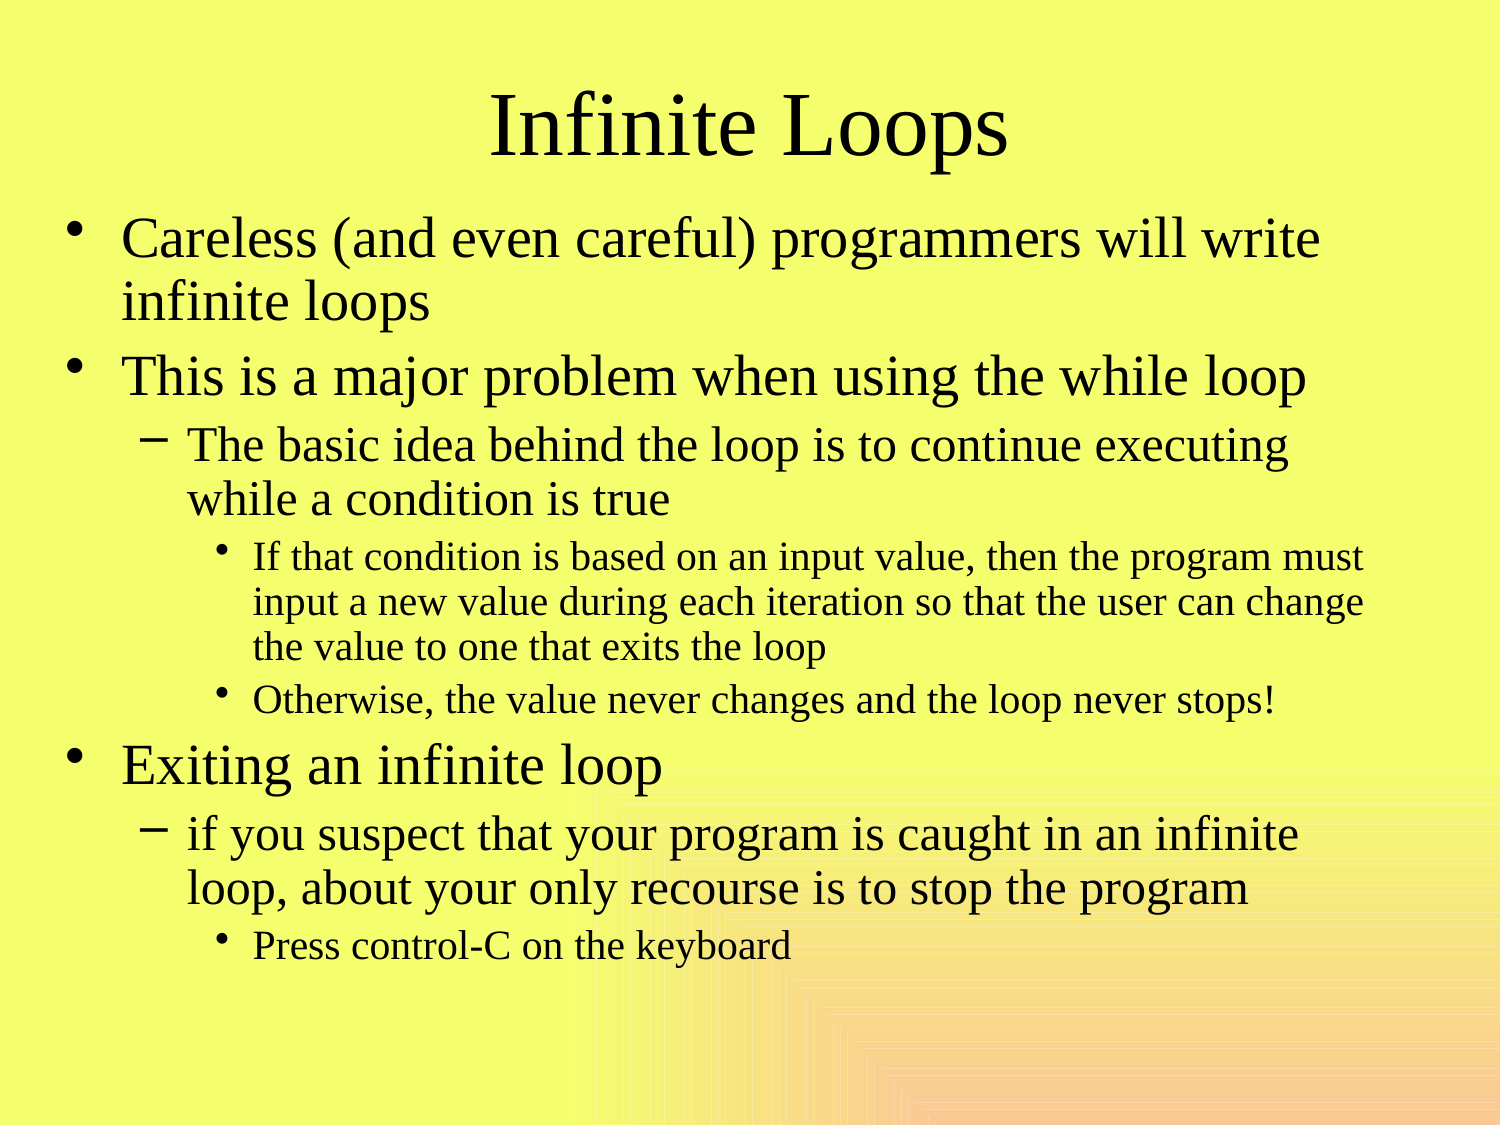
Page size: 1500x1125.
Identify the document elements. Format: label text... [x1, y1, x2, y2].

title Infinite Loops [112, 24, 1388, 200]
list Careless (and even careful) programmers will write infinite loops This is a major problem when using the while loop The basic idea behind the loop is to continue executing while a condition is true If that condition is based on an input value, then the program must input a new value during each iteration so that the user can change the value to one that exits the loop Otherwise, the value never changes and the loop never stops! Exiting an infinite loop if you suspect that your program is caught in an infinite loop, about your only recourse is to stop the program Press control-C on the keyboard [50, 200, 1388, 1000]
